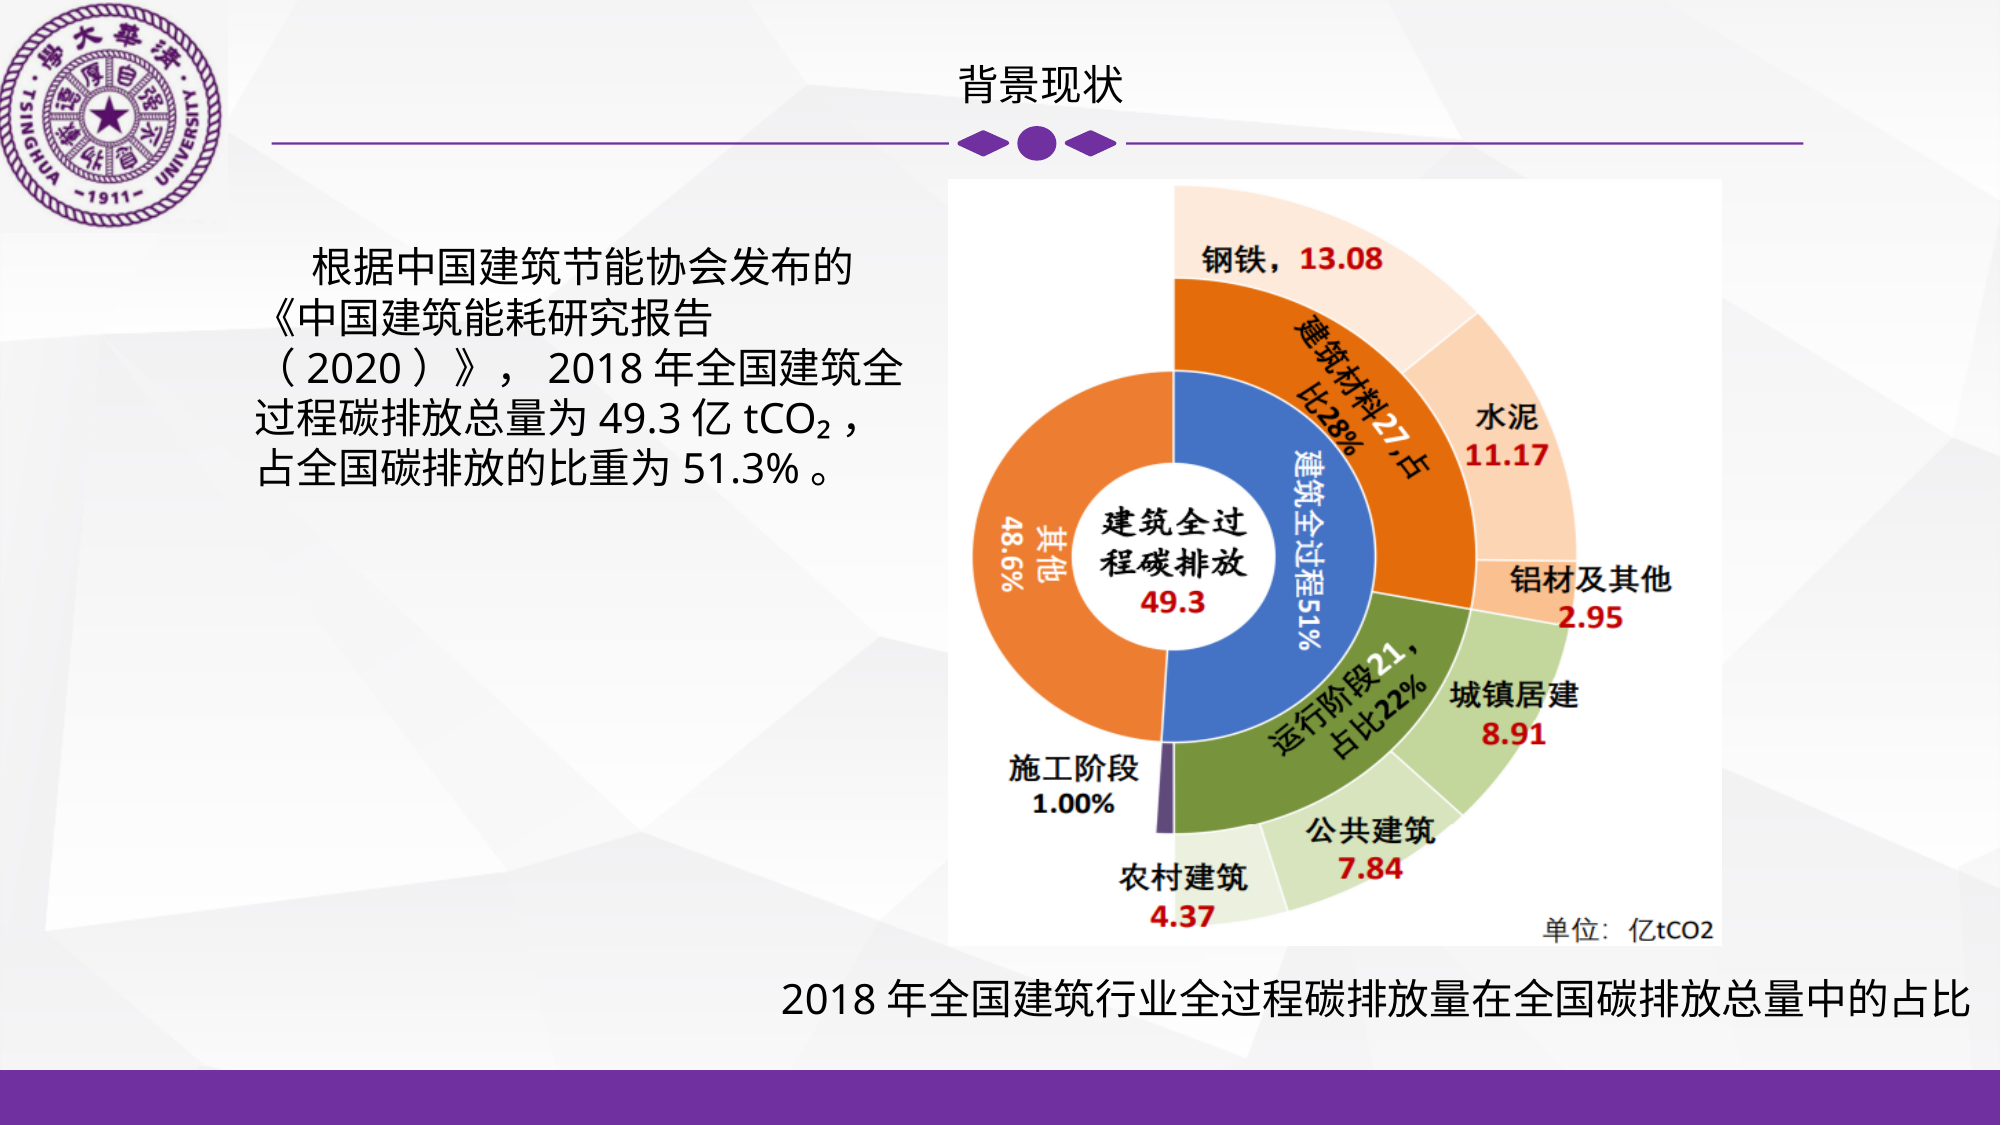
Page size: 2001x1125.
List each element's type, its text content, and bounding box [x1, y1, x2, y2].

text_box [0, 1069, 2000, 1125]
text_box 根据中国建筑节能协会发布的《中国建筑能耗研究报告（2020）》，2018年全国建筑全过程碳排放总量为49.3亿tCO₂，占全国碳排放的比重为51.3%。 [239, 224, 921, 560]
text_box 2018年全国建筑行业全过程碳排放量在全国碳排放总量中的占比 [755, 965, 2000, 1030]
picture [0, 0, 2001, 1125]
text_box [271, 126, 1804, 160]
text_box 背景现状 [942, 51, 1139, 116]
